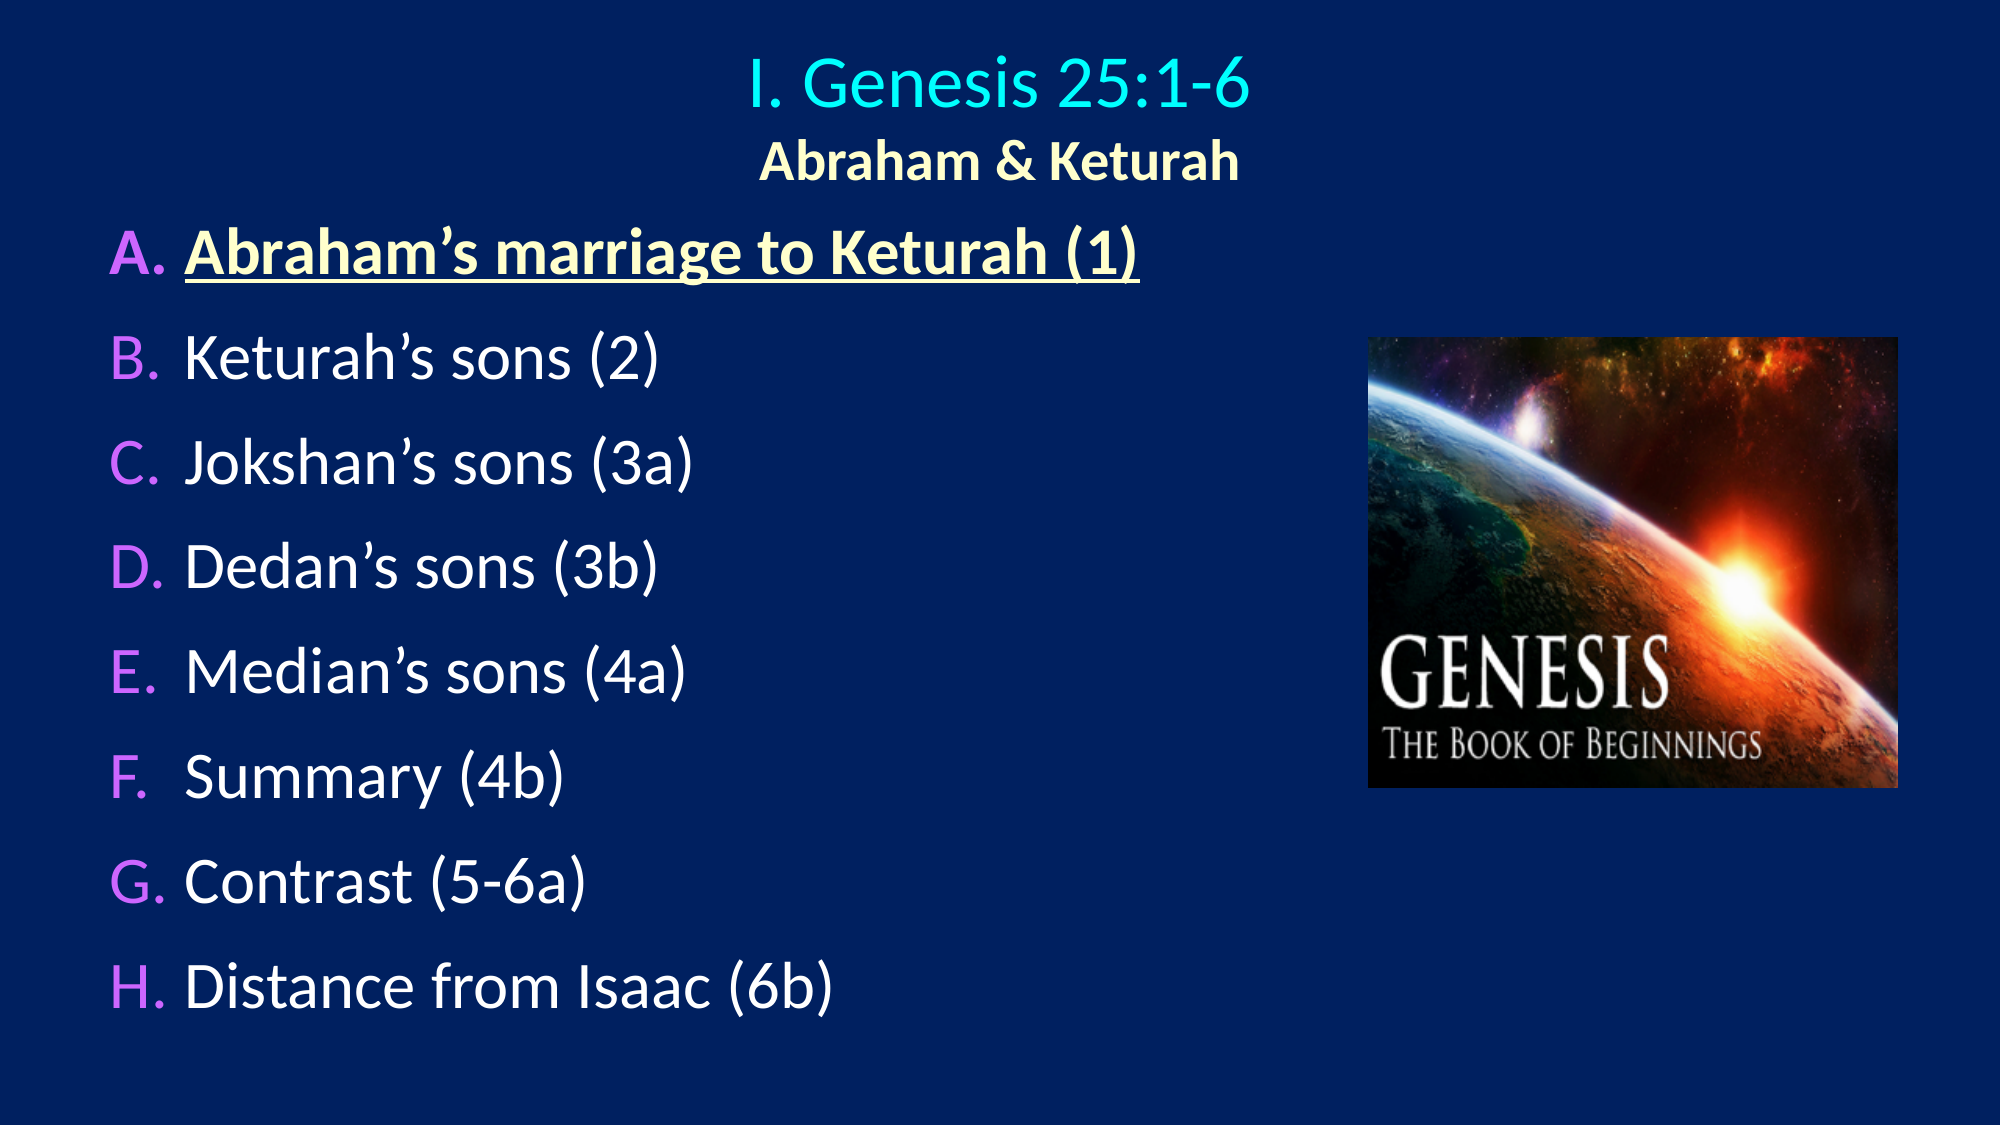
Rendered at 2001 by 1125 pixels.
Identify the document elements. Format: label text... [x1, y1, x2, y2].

title I. Genesis 25:1-6 Abraham & Keturah [535, 37, 1464, 188]
list Abraham’s marriage to Keturah (1) Keturah’s sons (2) Jokshan’s sons (3a) Dedan’s sons (3b) Median’s sons (4a) Summary (4b) Contrast (5-6a) Distance from Isaac (6b) [94, 199, 1373, 1063]
picture [1367, 337, 1898, 788]
